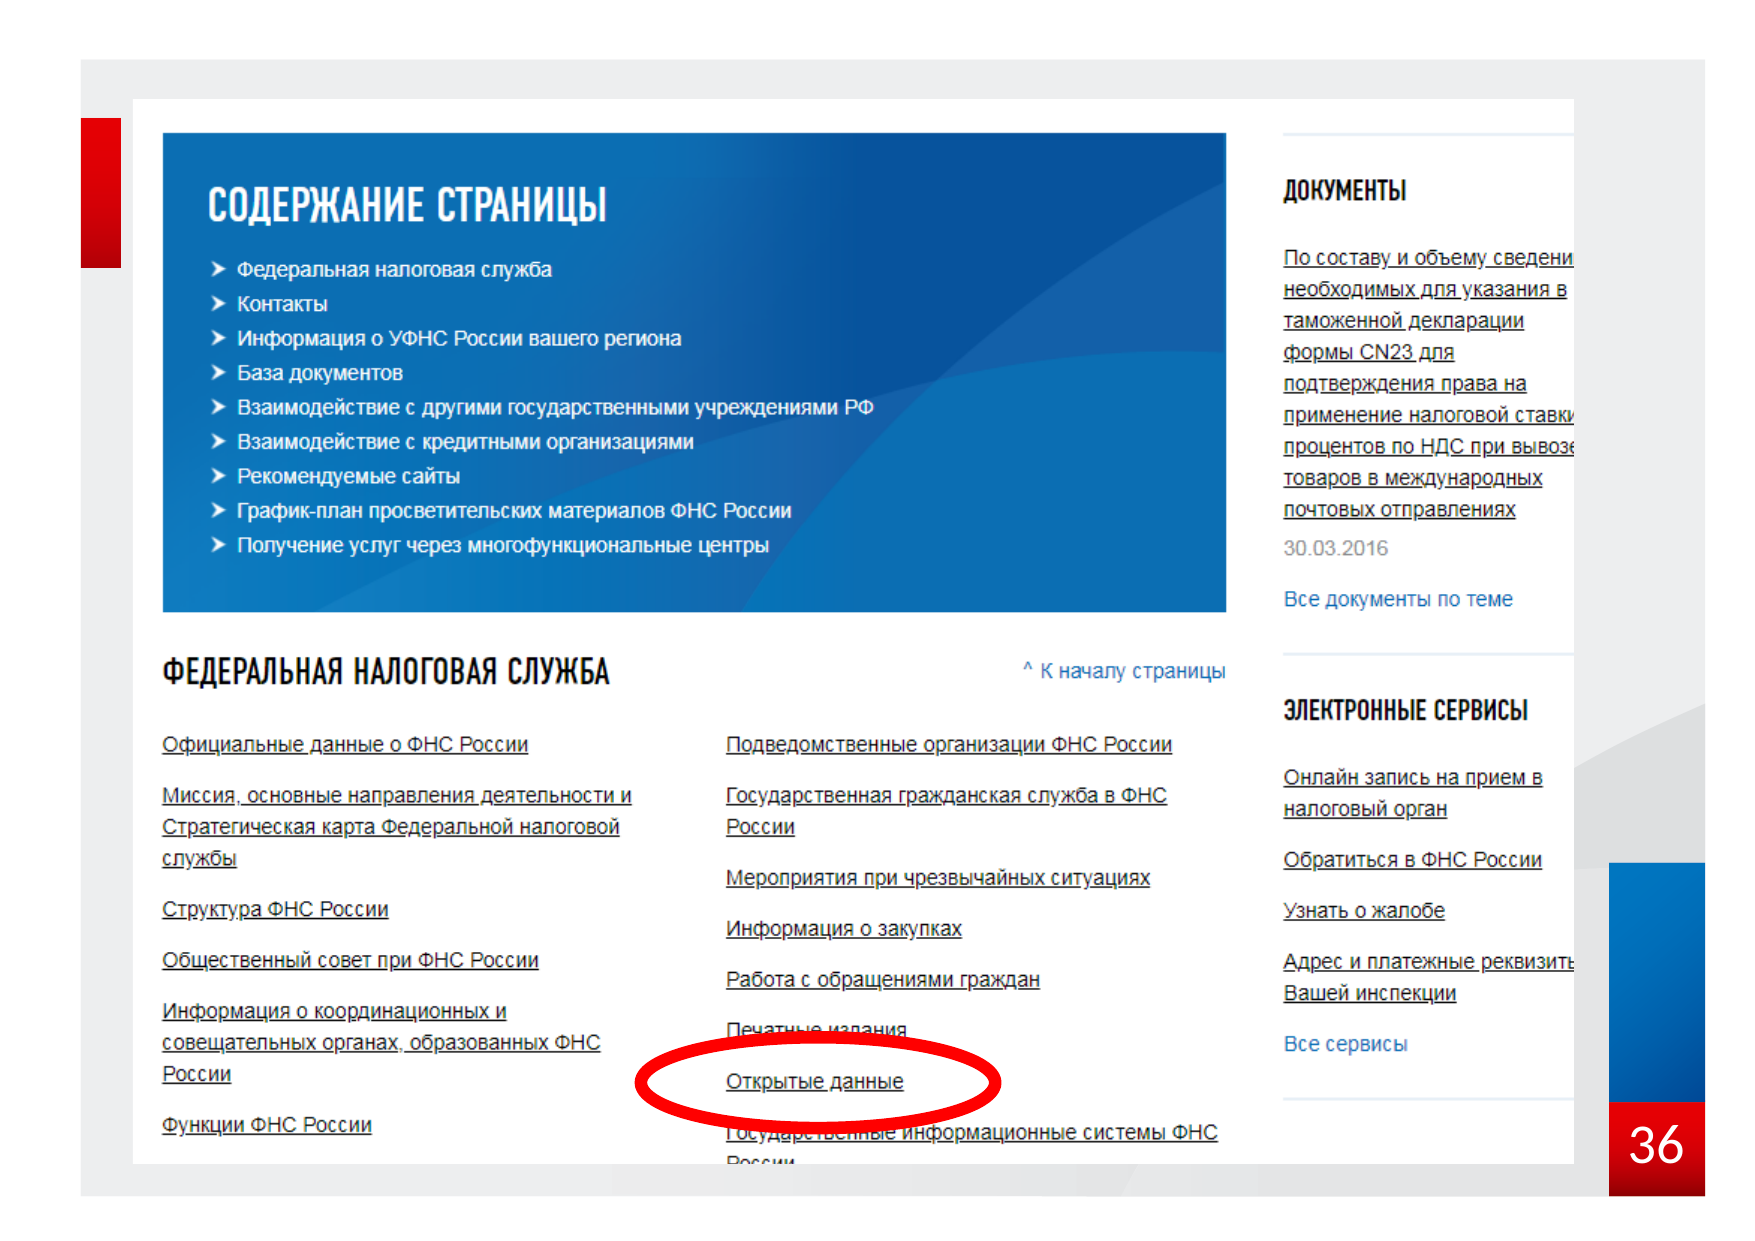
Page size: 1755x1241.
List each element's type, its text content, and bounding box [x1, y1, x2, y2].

slide_number 36 [1596, 1092, 1716, 1207]
picture [0, 0, 1755, 1241]
